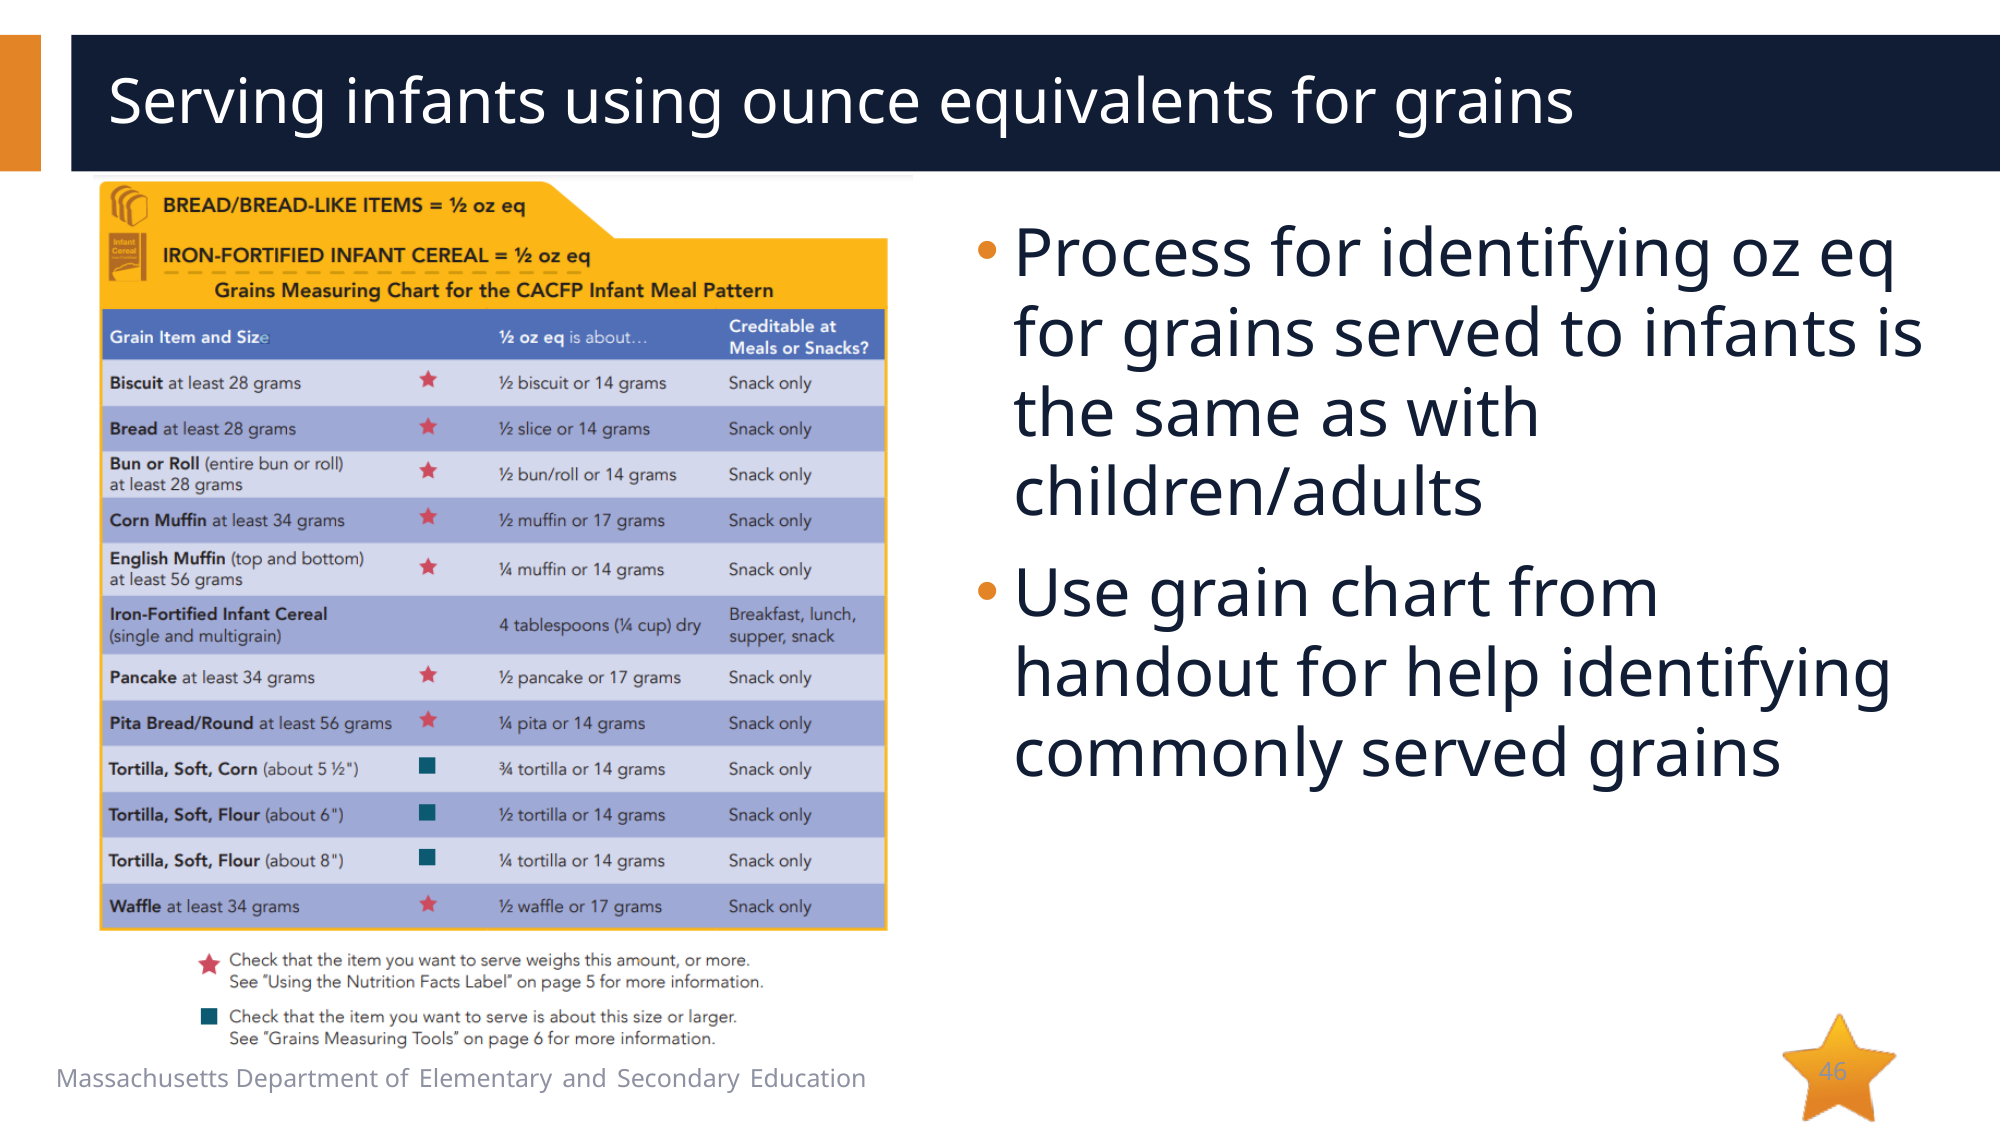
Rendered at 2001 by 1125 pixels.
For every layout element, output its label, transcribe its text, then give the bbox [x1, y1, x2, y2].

title Serving infants using ounce equivalents for grains [93, 47, 1959, 159]
picture [1775, 1031, 1909, 1125]
picture [93, 175, 913, 1054]
list Process for identifying oz eq for grains served to infants is the same as with children/adults Use grain chart from handout for help identifying commonly served grains [960, 201, 1959, 1031]
slide_number 46 [1412, 1042, 1863, 1103]
